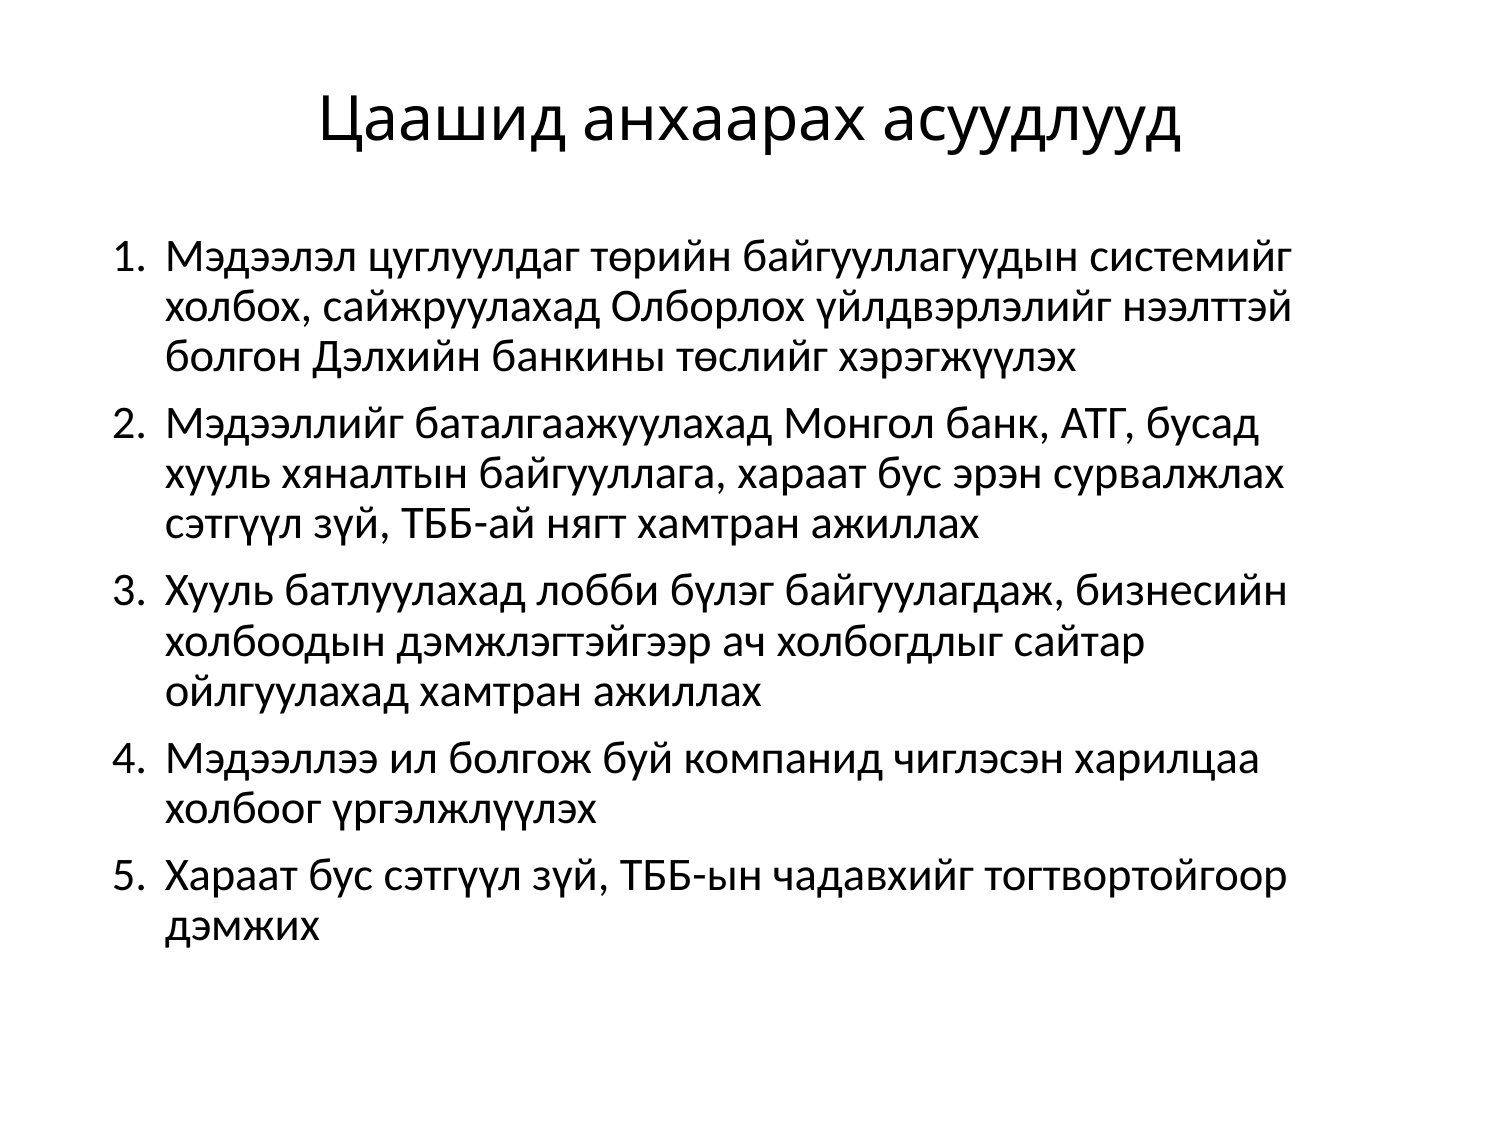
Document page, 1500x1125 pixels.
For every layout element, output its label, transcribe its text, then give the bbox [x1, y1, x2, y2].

list Мэдээлэл цуглуулдаг төрийн байгууллагуудын системийг холбох, сайжруулахад Олборлох үйлдвэрлэлийг нээлттэй болгон Дэлхийн банкины төслийг хэрэгжүүлэх Мэдээллийг баталгаажуулахад Монгол банк, АТГ, бусад хууль хяналтын байгууллага, хараат бус эрэн сурвалжлах сэтгүүл зүй, ТББ-ай нягт хамтран ажиллах Хууль батлуулахад лобби бүлэг байгуулагдаж, бизнесийн холбоодын дэмжлэгтэйгээр ач холбогдлыг сайтар ойлгуулахад хамтран ажиллах Мэдээллээ ил болгож буй компанид чиглэсэн харилцаа холбоог үргэлжлүүлэх Хараат бус сэтгүүл зүй, ТББ-ын чадавхийг тогтвортойгоор дэмжих [96, 223, 1376, 963]
text_box Цаашид анхаарах асуудлууд [133, 62, 1367, 169]
